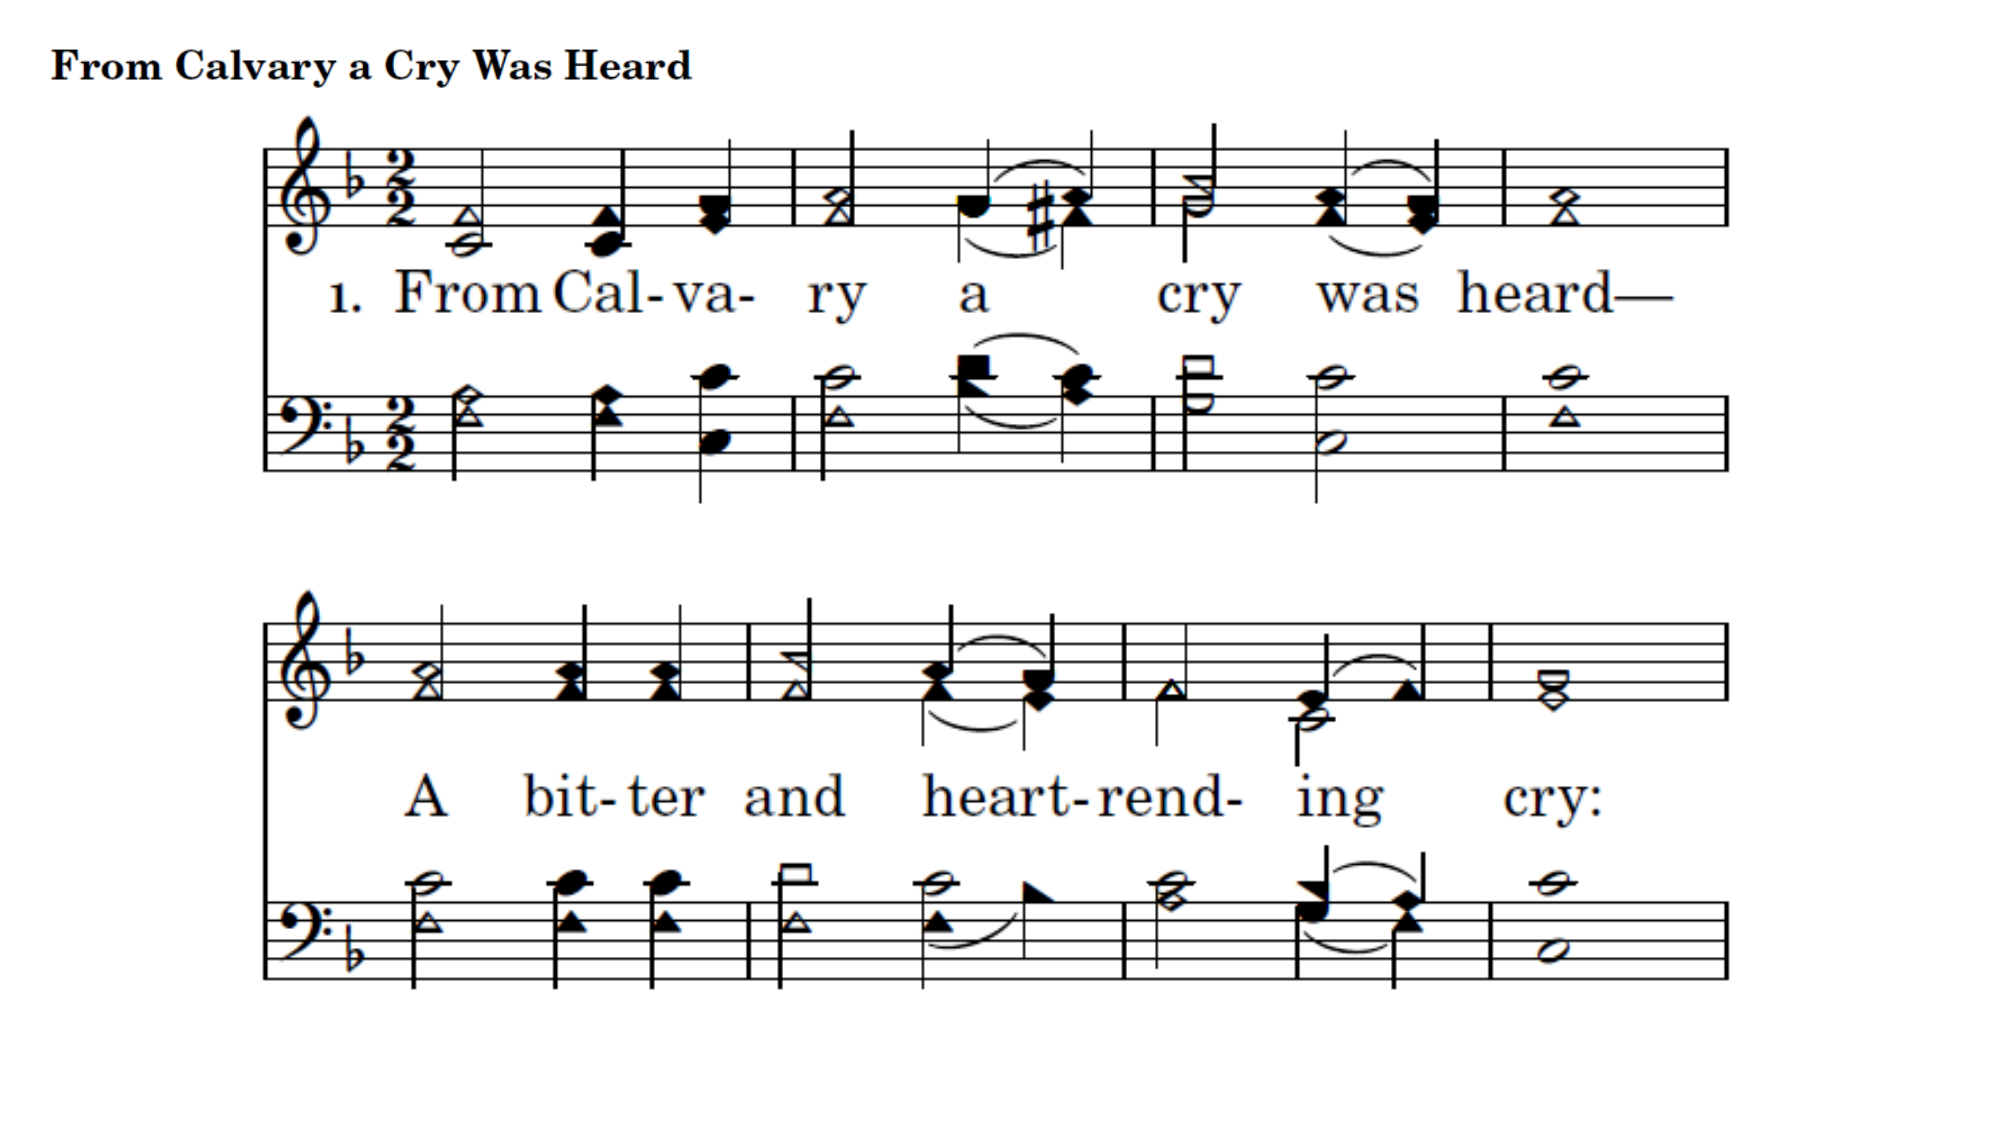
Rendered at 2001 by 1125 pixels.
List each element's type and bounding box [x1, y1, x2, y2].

picture [247, 105, 1753, 1019]
picture [37, 24, 712, 101]
